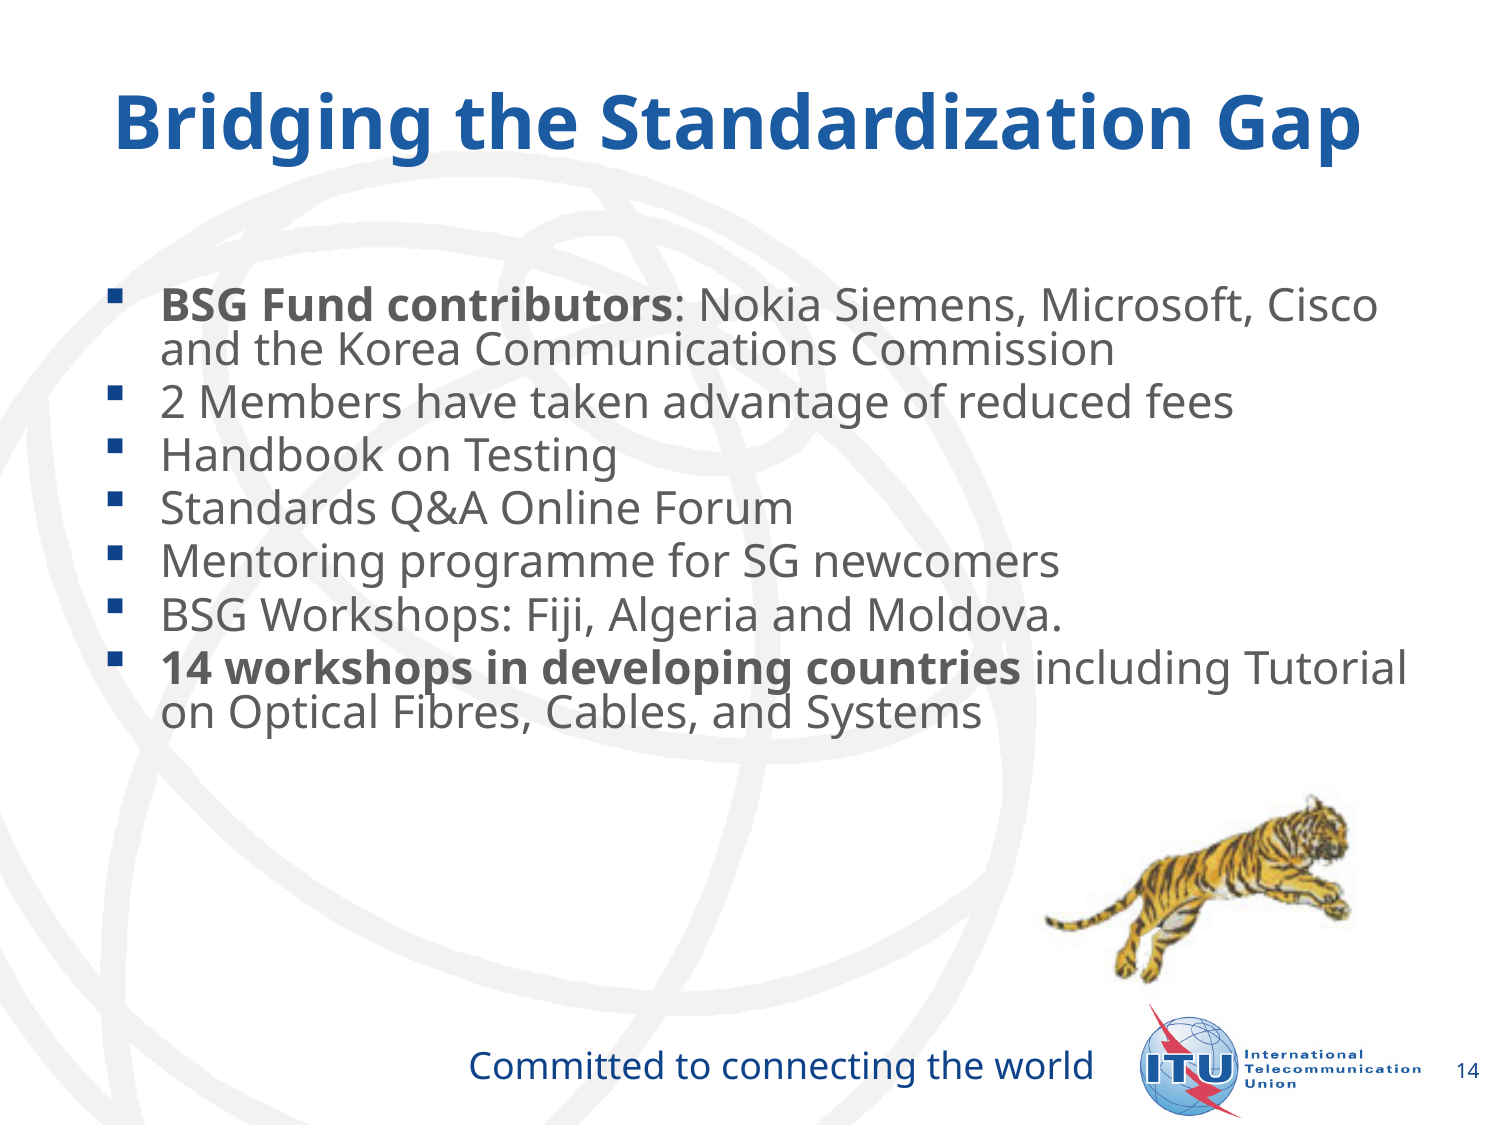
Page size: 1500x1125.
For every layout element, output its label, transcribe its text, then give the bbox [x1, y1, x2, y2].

list BSG Fund contributors: Nokia Siemens, Microsoft, Cisco and the Korea Communications Commission 2 Members have taken advantage of reduced fees Handbook on Testing Standards Q&A Online Forum Mentoring programme for SG newcomers BSG Workshops: Fiji, Algeria and Moldova. 14 workshops in developing countries including Tutorial on Optical Fibres, Cables, and Systems [88, 278, 1435, 1051]
picture [647, 1061, 659, 1077]
title Bridging the Standardization Gap [0, 66, 1500, 173]
picture [0, 173, 1061, 1125]
picture [1033, 786, 1370, 1000]
slide_number 14 [1438, 1050, 1495, 1091]
